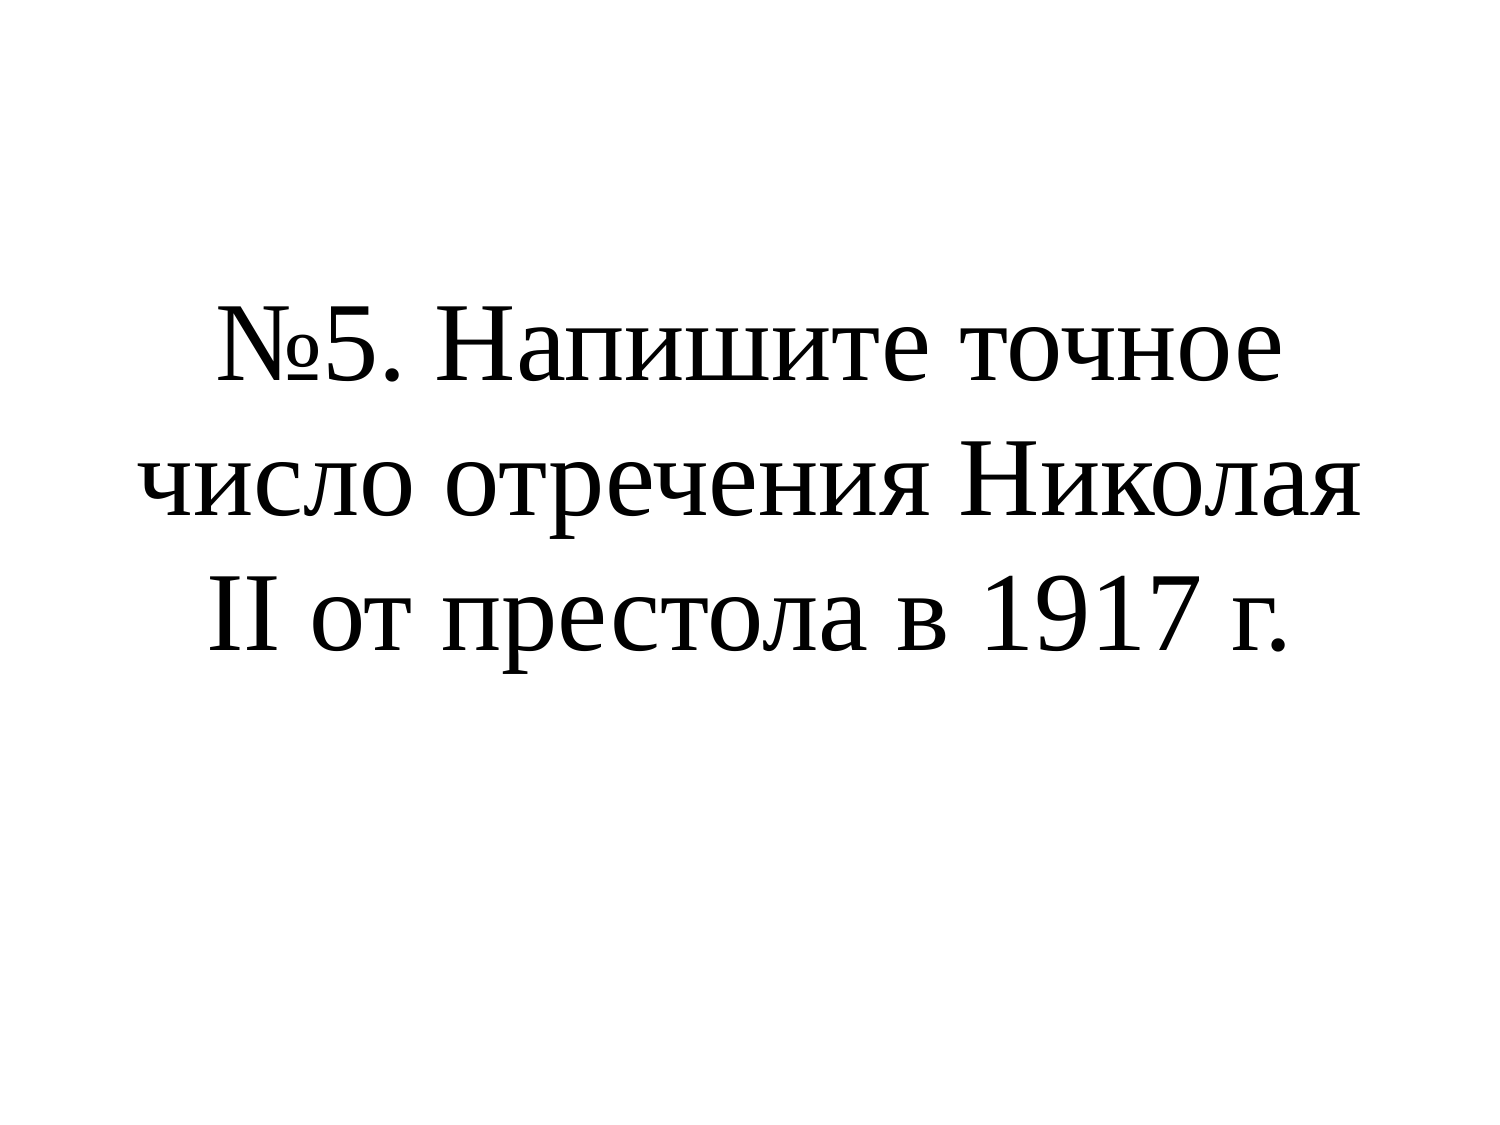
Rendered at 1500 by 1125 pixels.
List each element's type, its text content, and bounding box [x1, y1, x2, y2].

title №5. Напишите точное число отречения Николая II от престола в 1917 г. [112, 349, 1388, 591]
